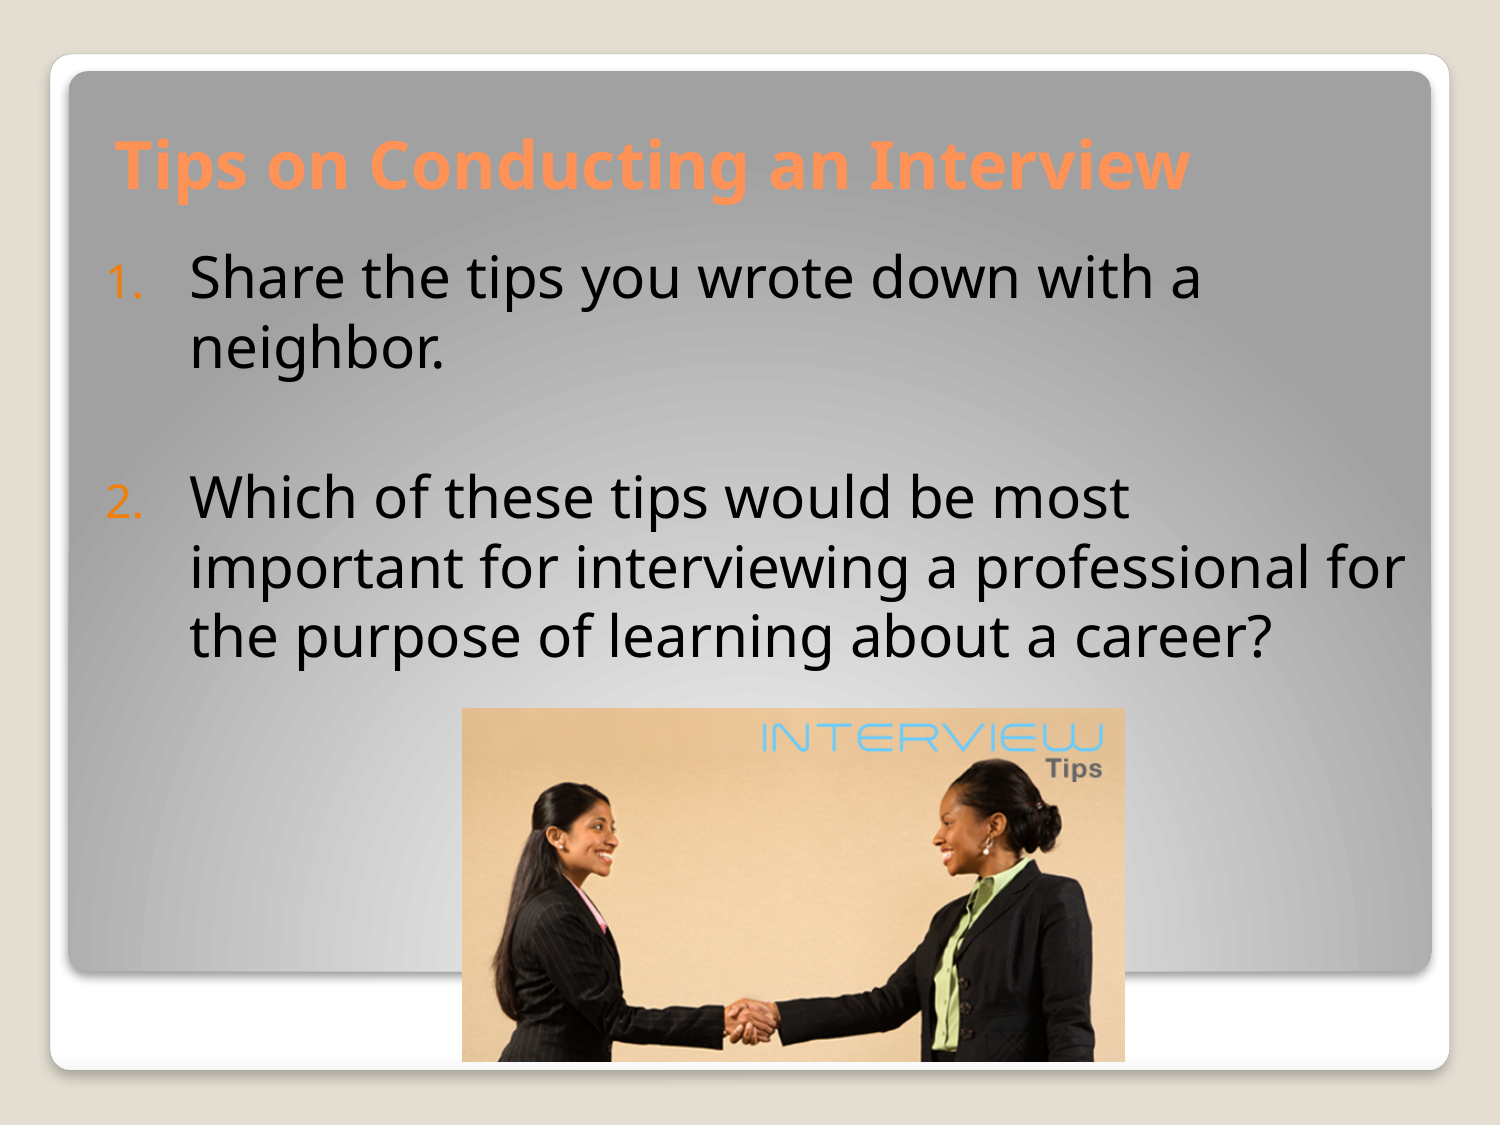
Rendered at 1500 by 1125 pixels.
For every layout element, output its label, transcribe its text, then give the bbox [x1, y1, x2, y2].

picture [462, 708, 1125, 1062]
list Share the tips you wrote down with a neighbor. Which of these tips would be most important for interviewing a professional for the purpose of learning about a career? [75, 224, 1425, 968]
title Tips on Conducting an Interview [99, 37, 1443, 210]
